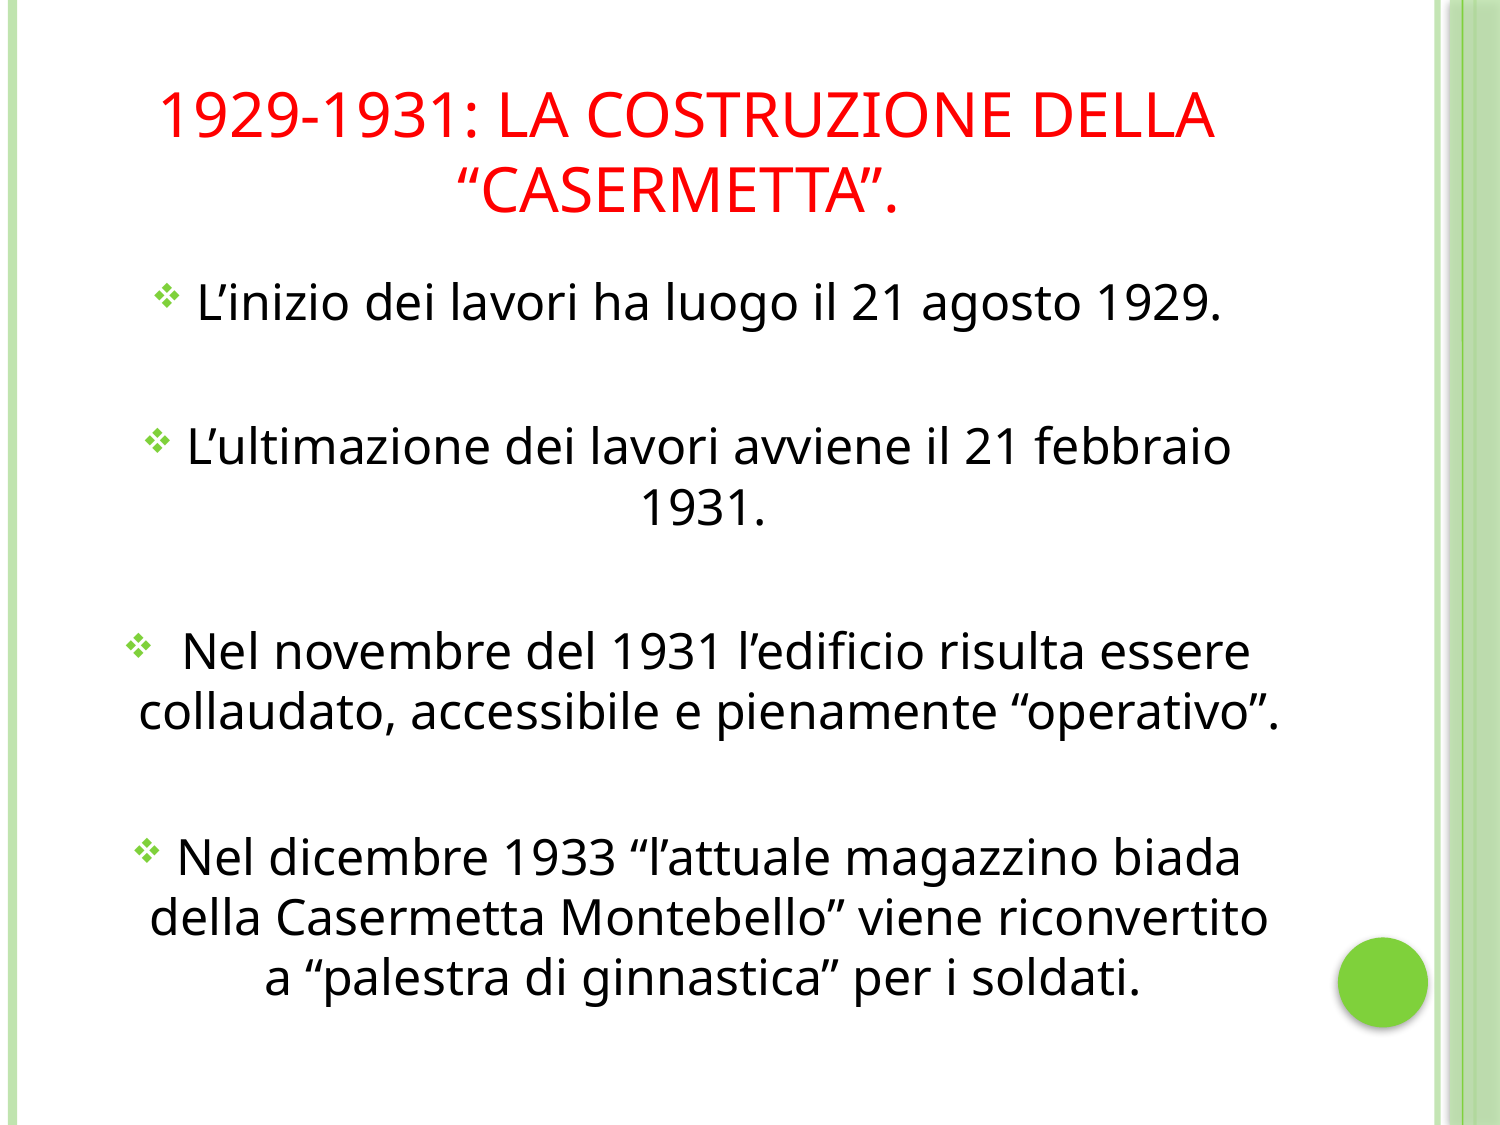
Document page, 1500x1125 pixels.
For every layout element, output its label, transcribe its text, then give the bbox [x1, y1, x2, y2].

title 1929-1931: la costruzione della “Casermetta”. [75, 45, 1300, 233]
list L’inizio dei lavori ha luogo il 21 agosto 1929. L’ultimazione dei lavori avviene il 21 febbraio 1931. Nel novembre del 1931 l’edificio risulta essere collaudato, accessibile e pienamente “operativo”. Nel dicembre 1933 “l’attuale magazzino biada della Casermetta Montebello” viene riconvertito a “palestra di ginnastica” per i soldati. [75, 262, 1300, 1062]
